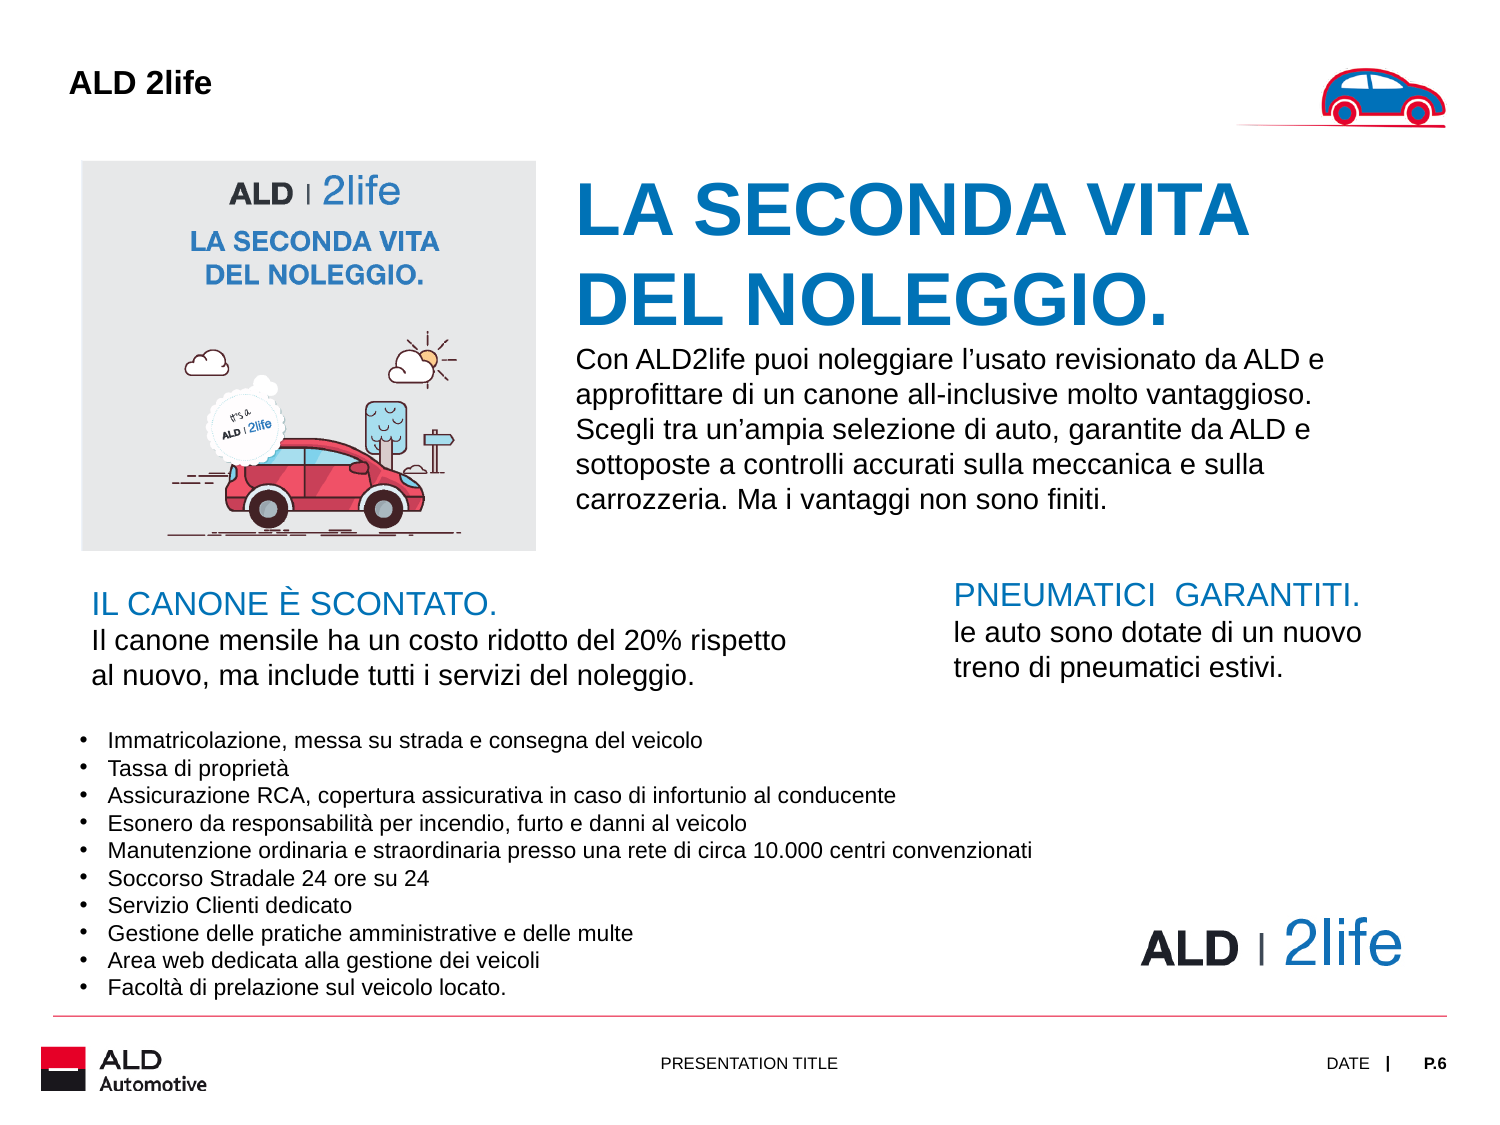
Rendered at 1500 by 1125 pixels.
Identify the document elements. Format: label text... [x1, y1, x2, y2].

picture [81, 159, 536, 551]
text_box Immatricolazione, messa su strada e consegna del veicolo Tassa di proprietà Assicurazione RCA, copertura assicurativa in caso di infortunio al conducente Esonero da responsabilità per incendio, furto e danni al veicolo Manutenzione ordinaria e straordinaria presso una rete di circa 10.000 centri convenzionati Soccorso Stradale 24 ore su 24 Servizio Clienti dedicato Gestione delle pratiche amministrative e delle multe Area web dedicata alla gestione dei veicoli Facoltà di prelazione sul veicolo locato. [64, 718, 1069, 1008]
picture [1103, 885, 1448, 1012]
slide_number P.6 [1387, 1052, 1448, 1125]
text_box IL CANONE È SCONTATO. Il canone mensile ha un costo ridotto del 20% rispetto al nuovo, ma include tutti i servizi del noleggio. [76, 574, 821, 699]
text_box LA SECONDA VITA DEL NOLEGGIO. Con ALD2life puoi noleggiare l’usato revisionato da ALD e approfittare di un canone all-inclusive molto vantaggioso. Scegli tra un’ampia selezione di auto, garantite da ALD e sottoposte a controlli accurati sulla meccanica e sulla carrozzeria. Ma i vantaggi non sono finiti. [560, 153, 1424, 523]
picture [41, 1046, 207, 1091]
slide_number DATE [1078, 1052, 1377, 1125]
picture [1236, 66, 1447, 128]
text_box PNEUMATICI GARANTITI. le auto sono dotate di un nuovo treno di pneumatici estivi. [938, 566, 1396, 691]
title ALD 2life [68, 42, 1354, 125]
footer PRESENTATION TITLE [454, 1052, 1045, 1125]
